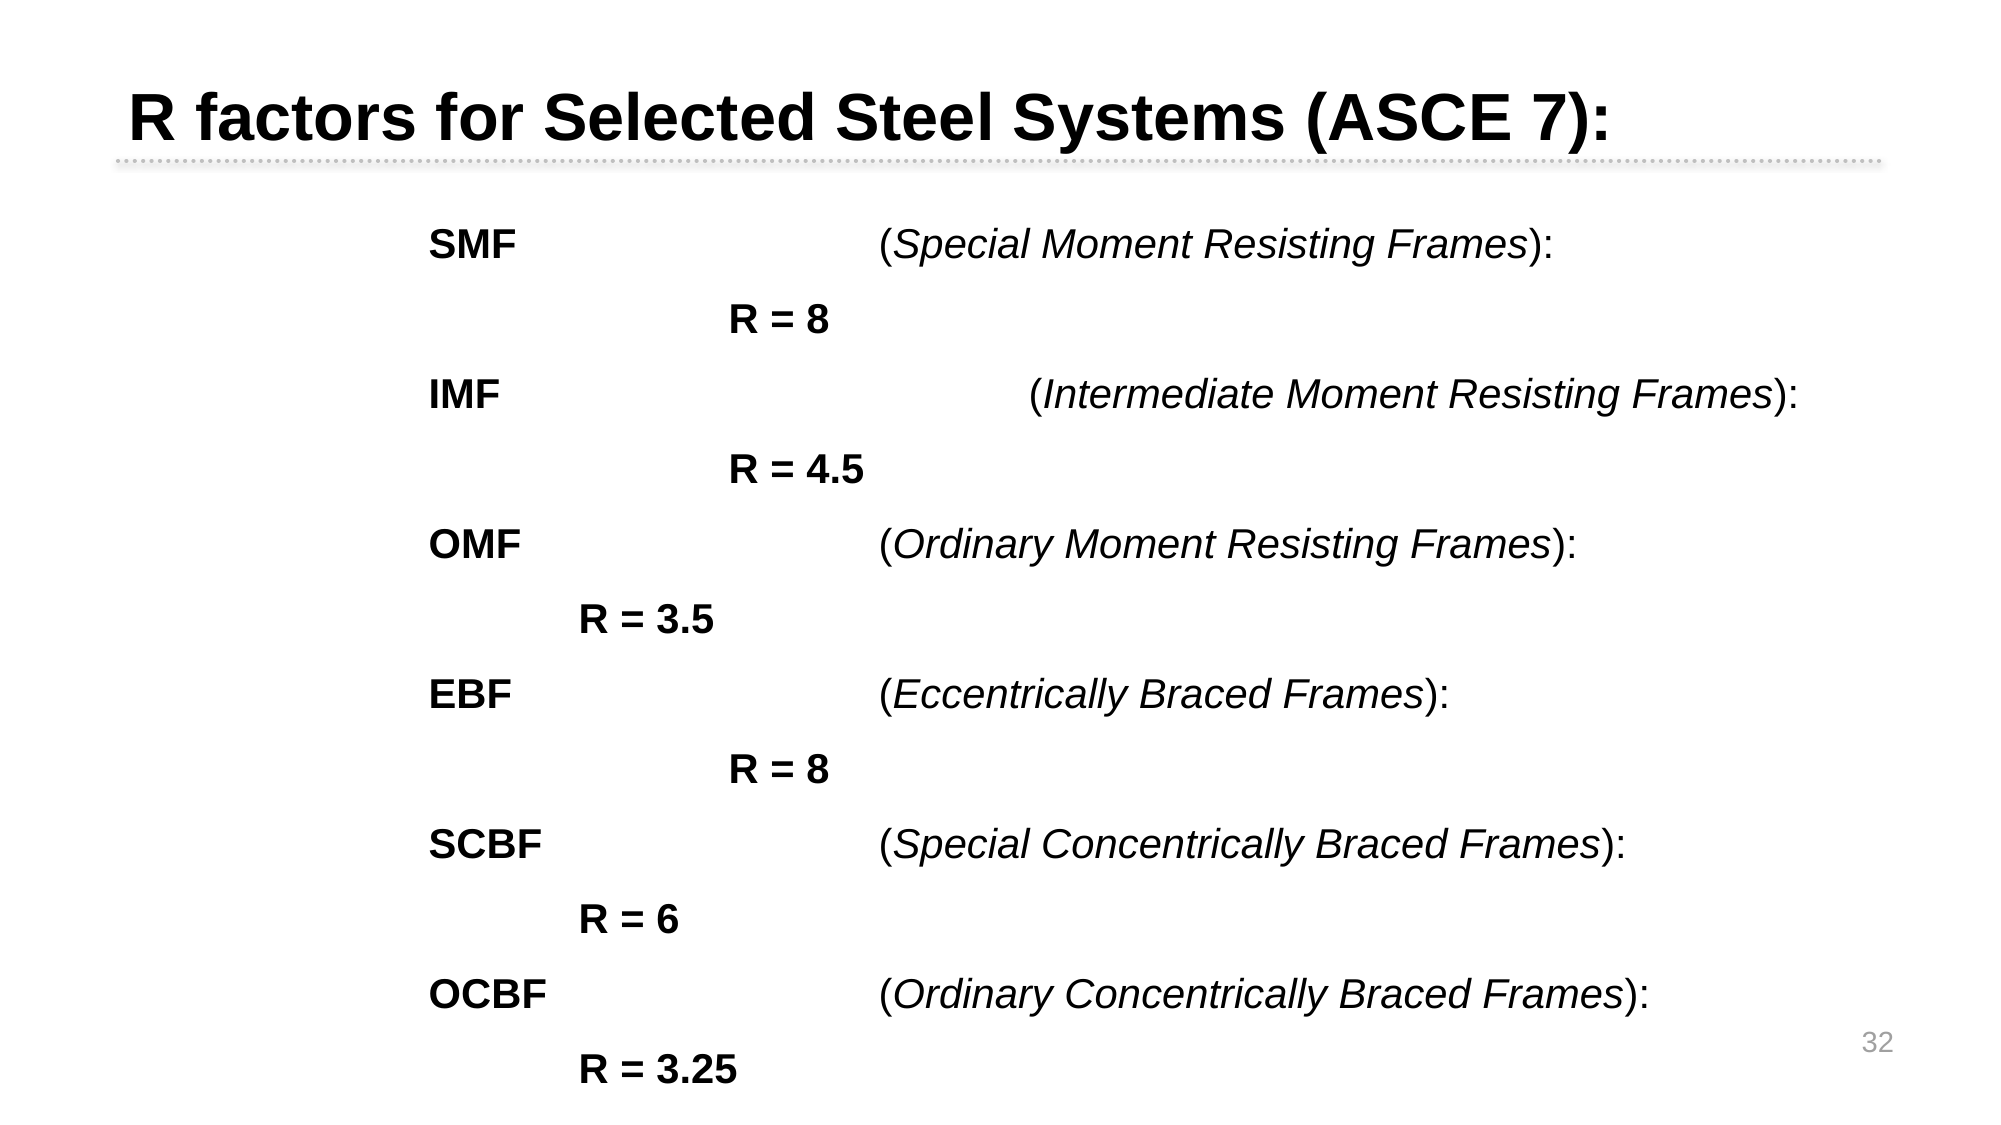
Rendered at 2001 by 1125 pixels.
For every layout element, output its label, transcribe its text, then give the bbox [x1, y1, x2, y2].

list SMF (Special Moment Resisting Frames): R = 8 IMF (Intermediate Moment Resisting Frames): R = 4.5 OMF (Ordinary Moment Resisting Frames): R = 3.5 EBF (Eccentrically Braced Frames): R = 8 SCBF (Special Concentrically Braced Frames): R = 6 OCBF (Ordinary Concentrically Braced Frames): R = 3.25 BRBF (Buckling Restrained Braced Frame): R = 8 SPSW (Special Plate Shear Walls): R = 7 CC-PSW/CF (Coupled Composite Plate Shear Walls – Conc. Filled): R = 8 Undetailed Steel Systems in Seismic Design Categories A, B or C R = 3 (AISC Seismic Provisions not needed) [113, 184, 1910, 1011]
slide_number 32 [1442, 1010, 1910, 1071]
list R factors for Selected Steel Systems (ASCE 7): [113, 66, 1910, 169]
